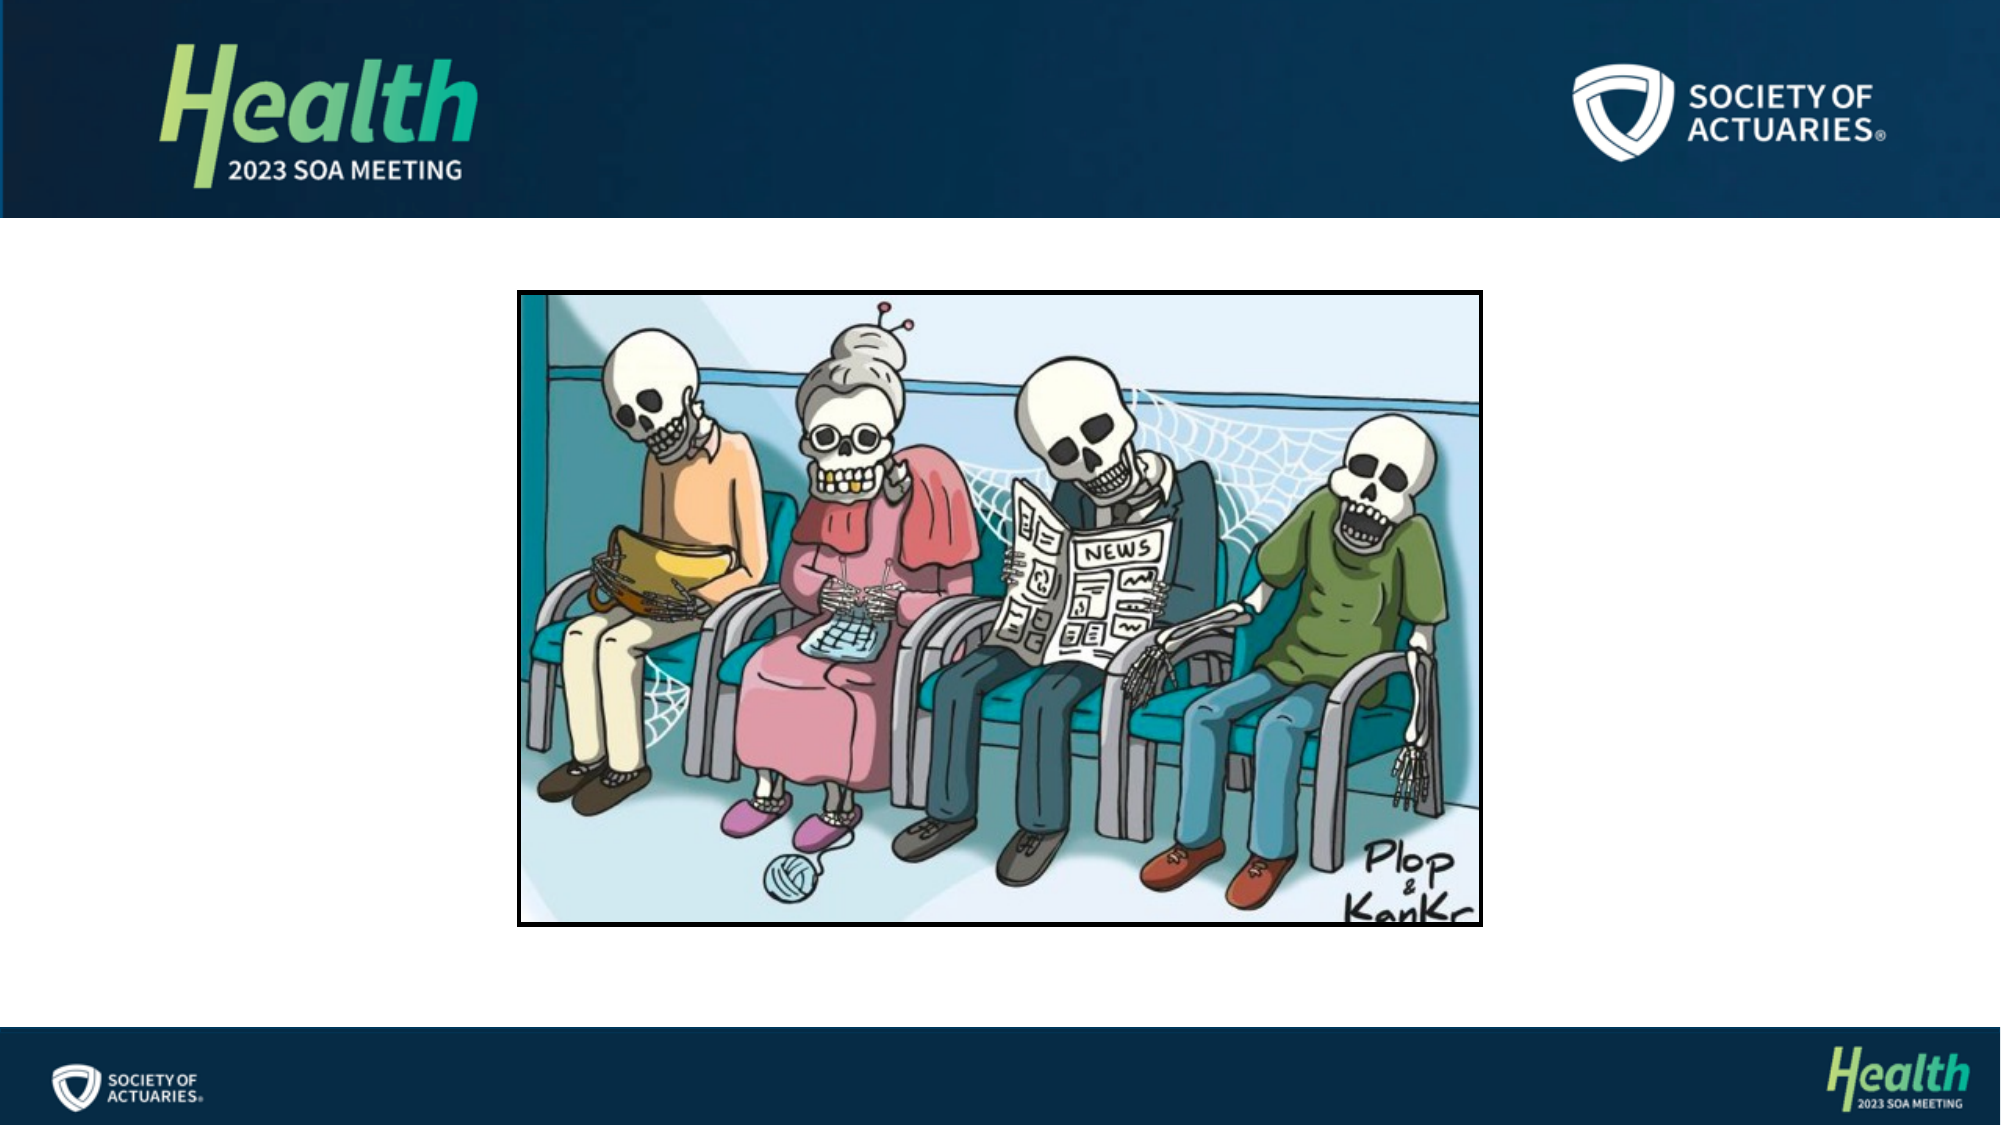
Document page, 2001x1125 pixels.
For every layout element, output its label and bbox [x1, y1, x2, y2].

picture [0, 0, 2000, 218]
picture [520, 294, 1480, 923]
picture [0, 1032, 2000, 1125]
